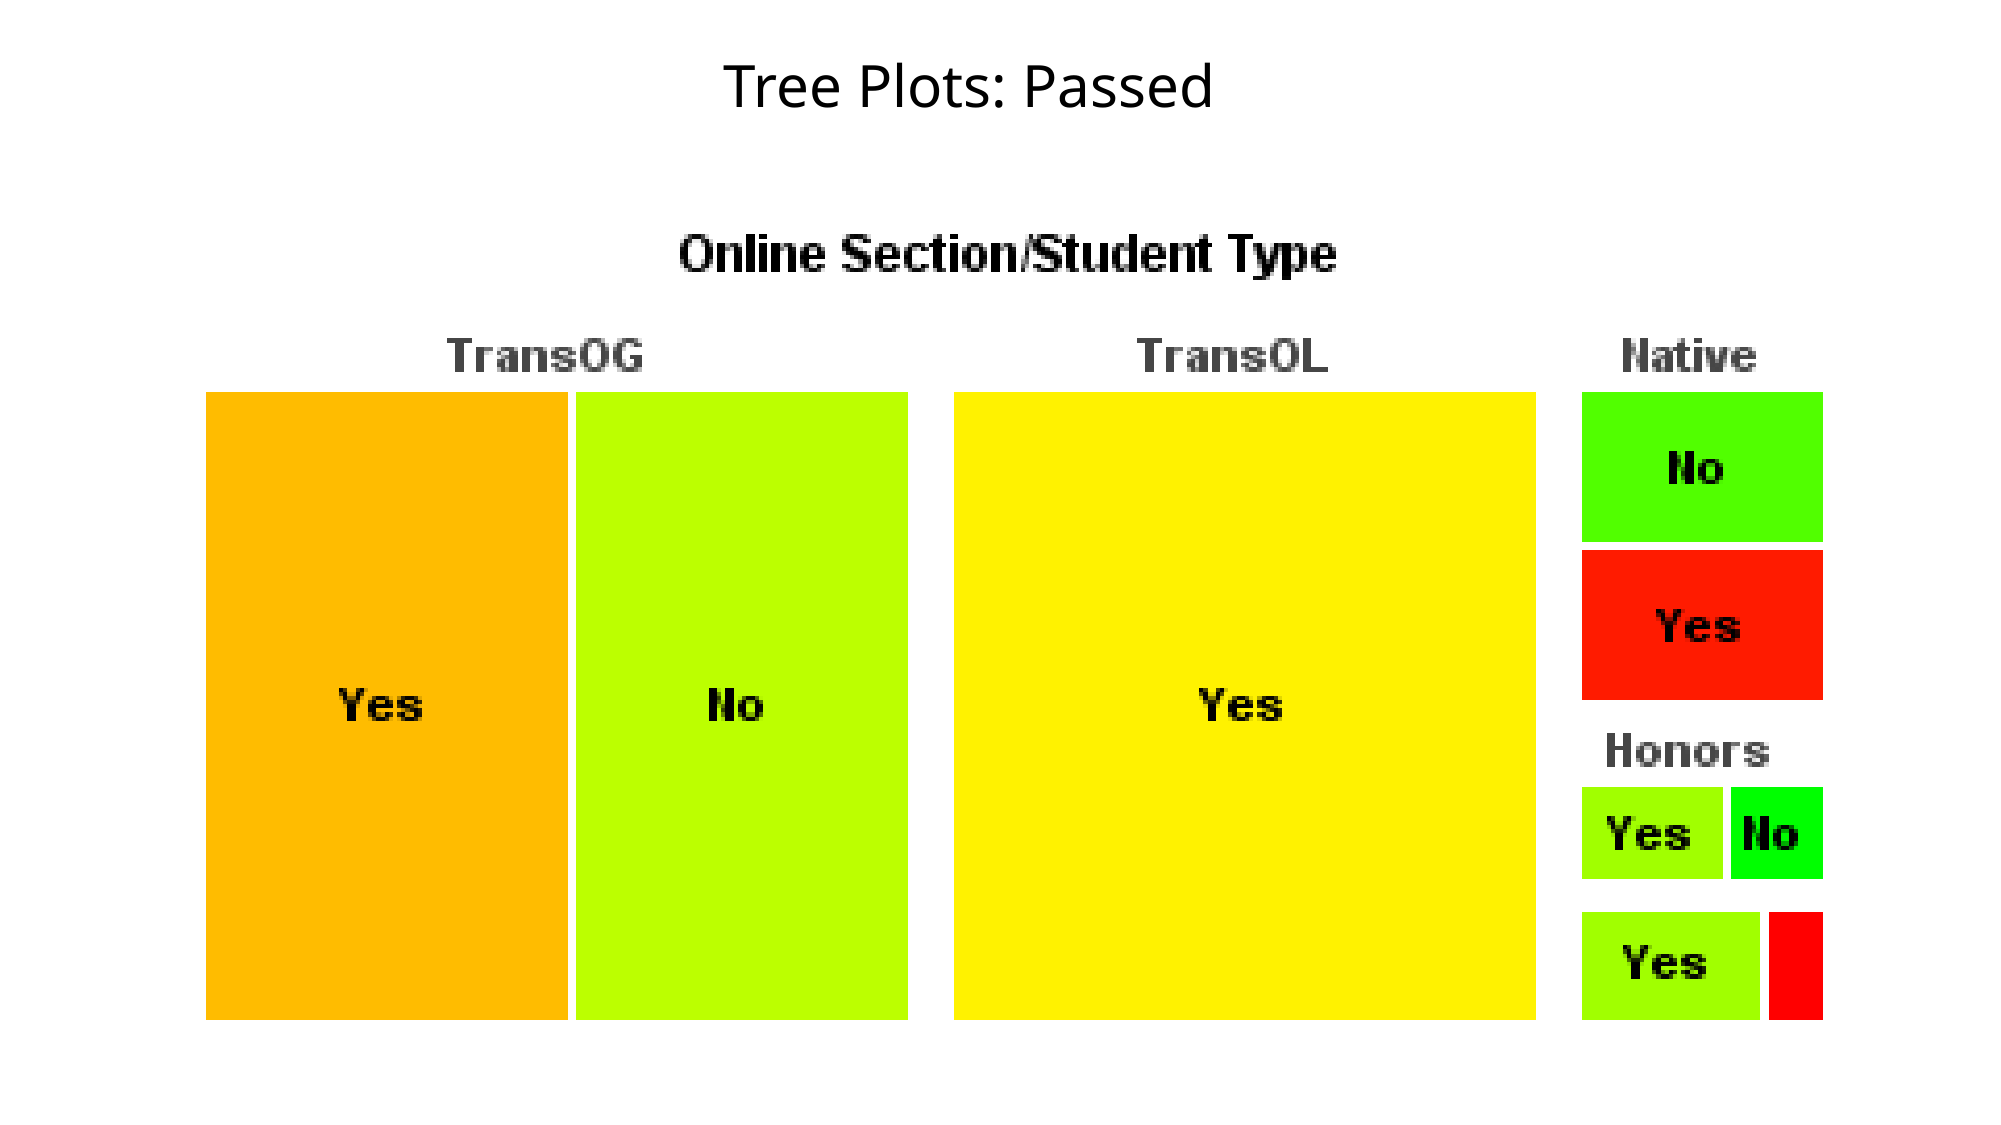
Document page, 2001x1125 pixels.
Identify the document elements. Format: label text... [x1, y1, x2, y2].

text_box Tree Plots: Passed [0, 41, 1970, 127]
picture [140, 156, 1873, 1058]
